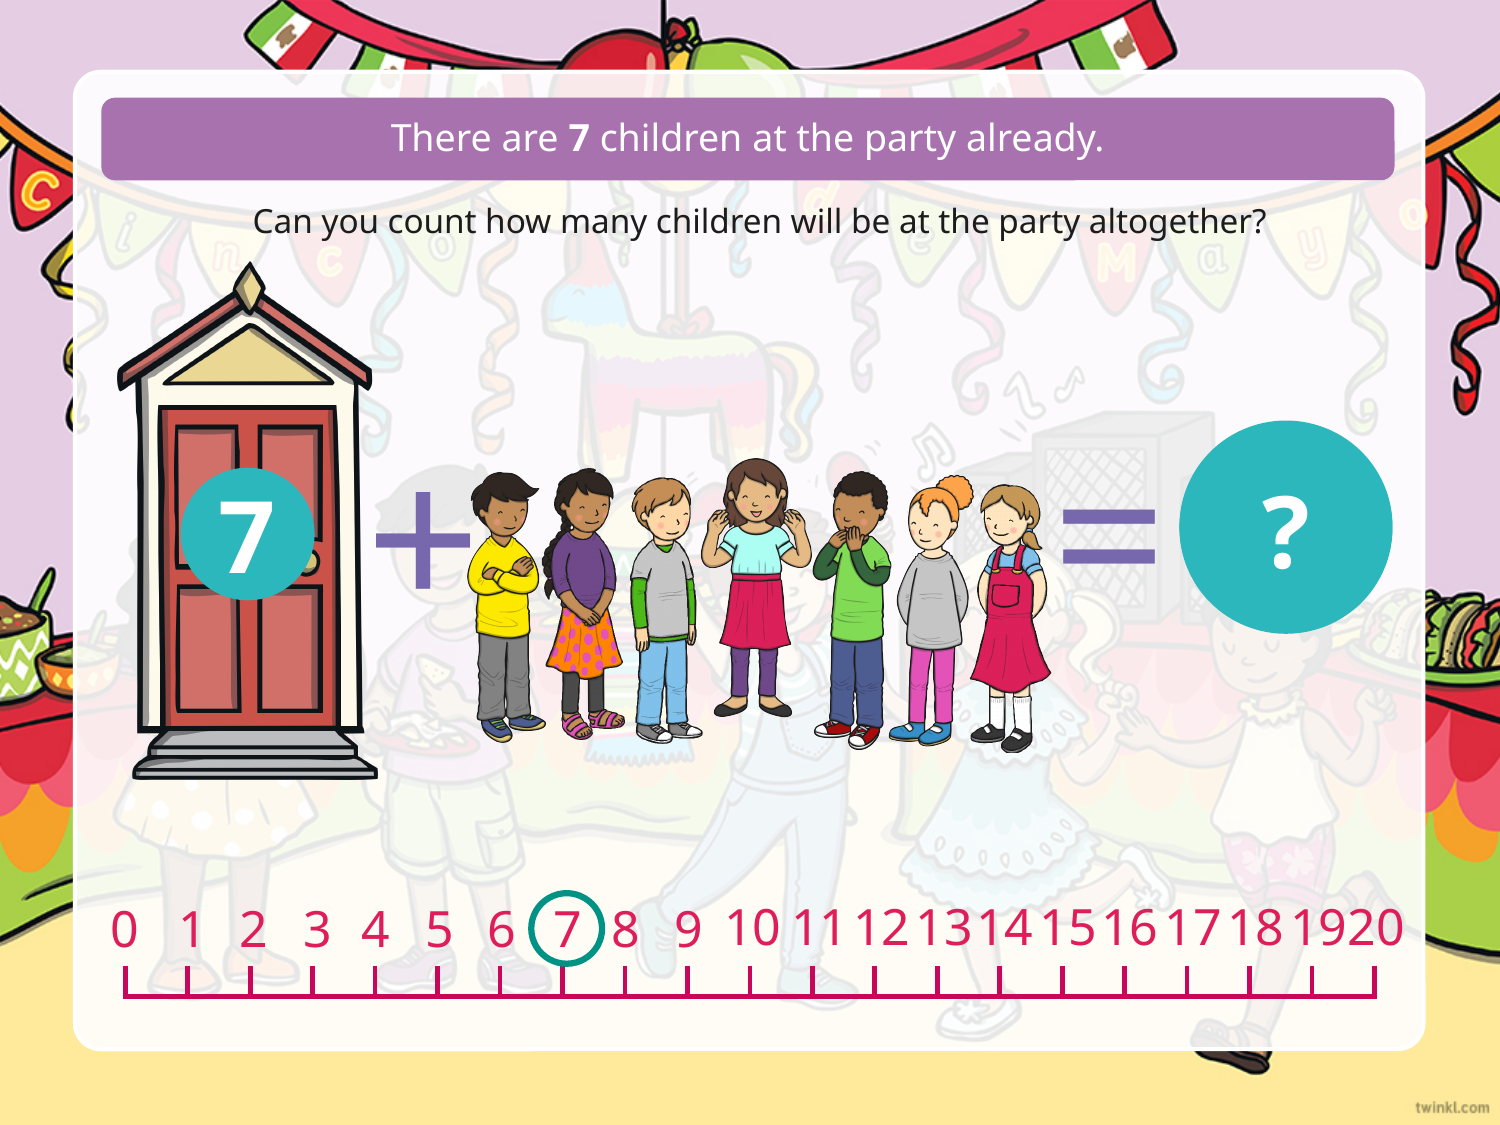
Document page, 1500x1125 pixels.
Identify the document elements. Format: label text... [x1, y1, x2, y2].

text_box ? [1178, 421, 1394, 635]
picture [0, 0, 1500, 1125]
text_box Can you count how many children will be at the party altogether? [115, 178, 1406, 262]
text_box = [1037, 400, 1125, 655]
text_box + [378, 403, 440, 659]
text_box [95, 887, 1437, 1000]
text_box There are 7 children at the party already. [101, 97, 1395, 181]
text_box 14 [1184, 419, 1388, 491]
